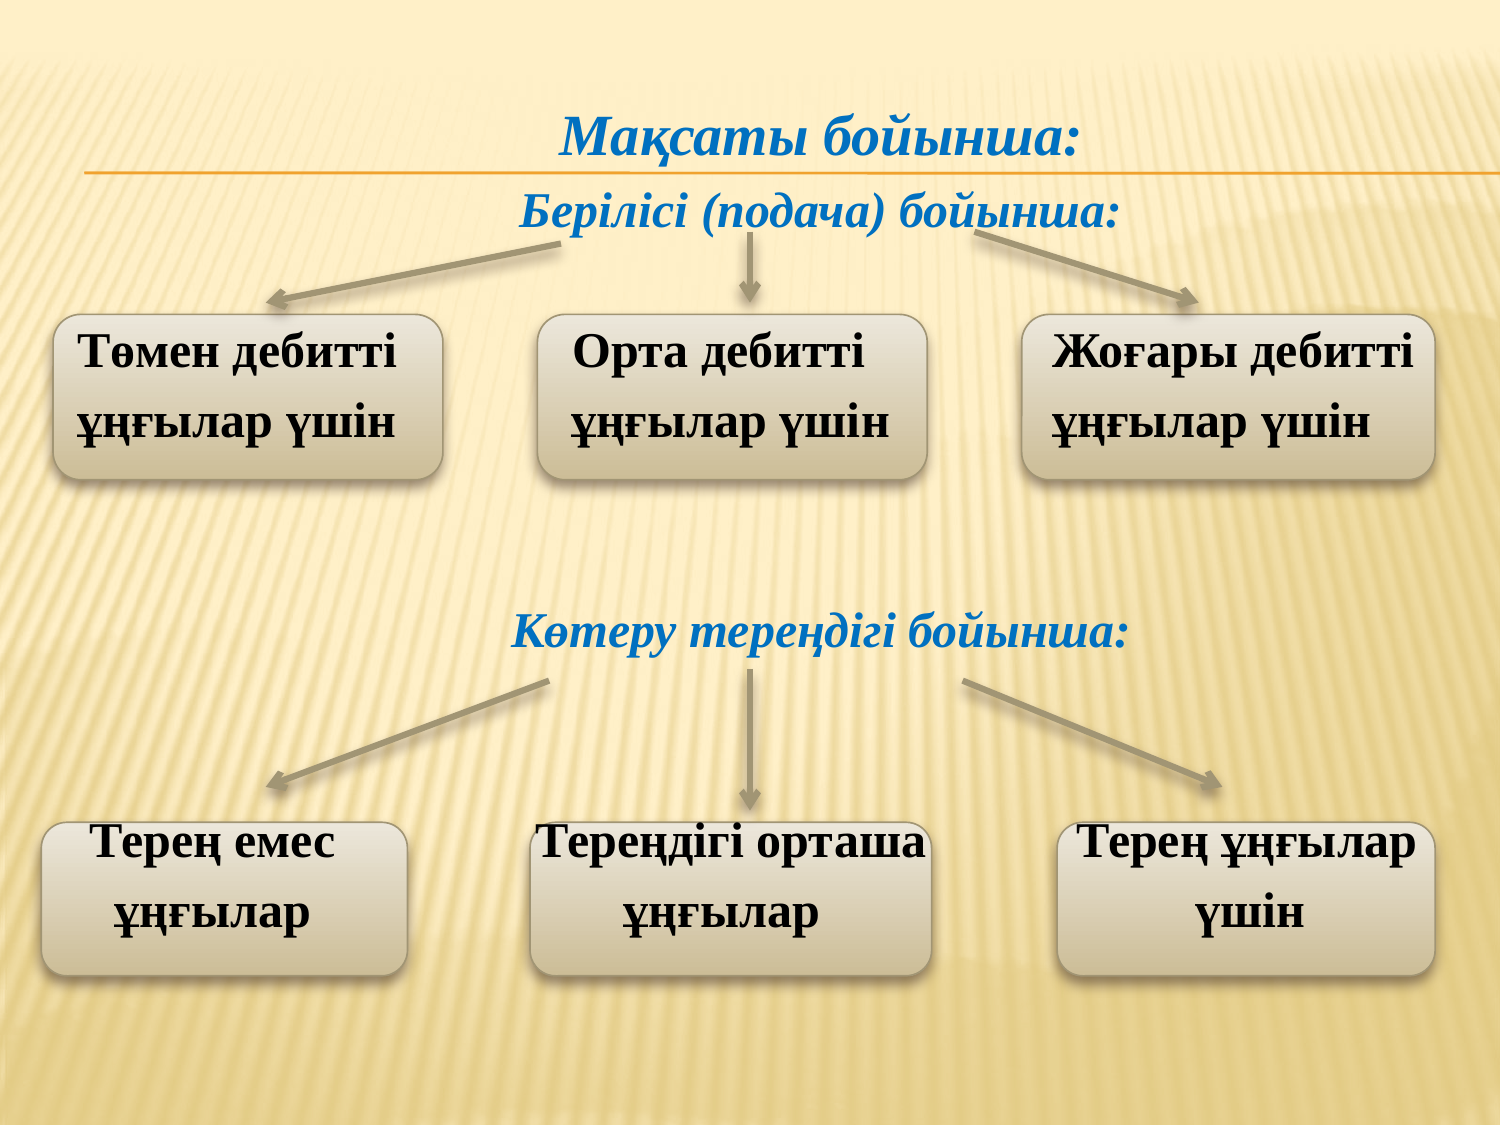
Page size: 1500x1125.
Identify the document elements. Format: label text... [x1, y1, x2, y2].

text_box [40, 827, 50, 971]
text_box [265, 680, 550, 788]
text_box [962, 680, 1223, 788]
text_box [265, 243, 562, 303]
list Мақсаты бойынша: Берілісі (подача) бойынша: Төмен дебитті Орта дебитті Жоғары дебитті ұңғылар үшін ұңғылар үшін ұңғылар үшін Көтеру тереңдігі бойынша: Терең емес Тереңдігі орташа Терең ұңғылар ұңғылар ұңғылар үшін [50, 90, 1475, 1071]
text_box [974, 231, 1200, 303]
